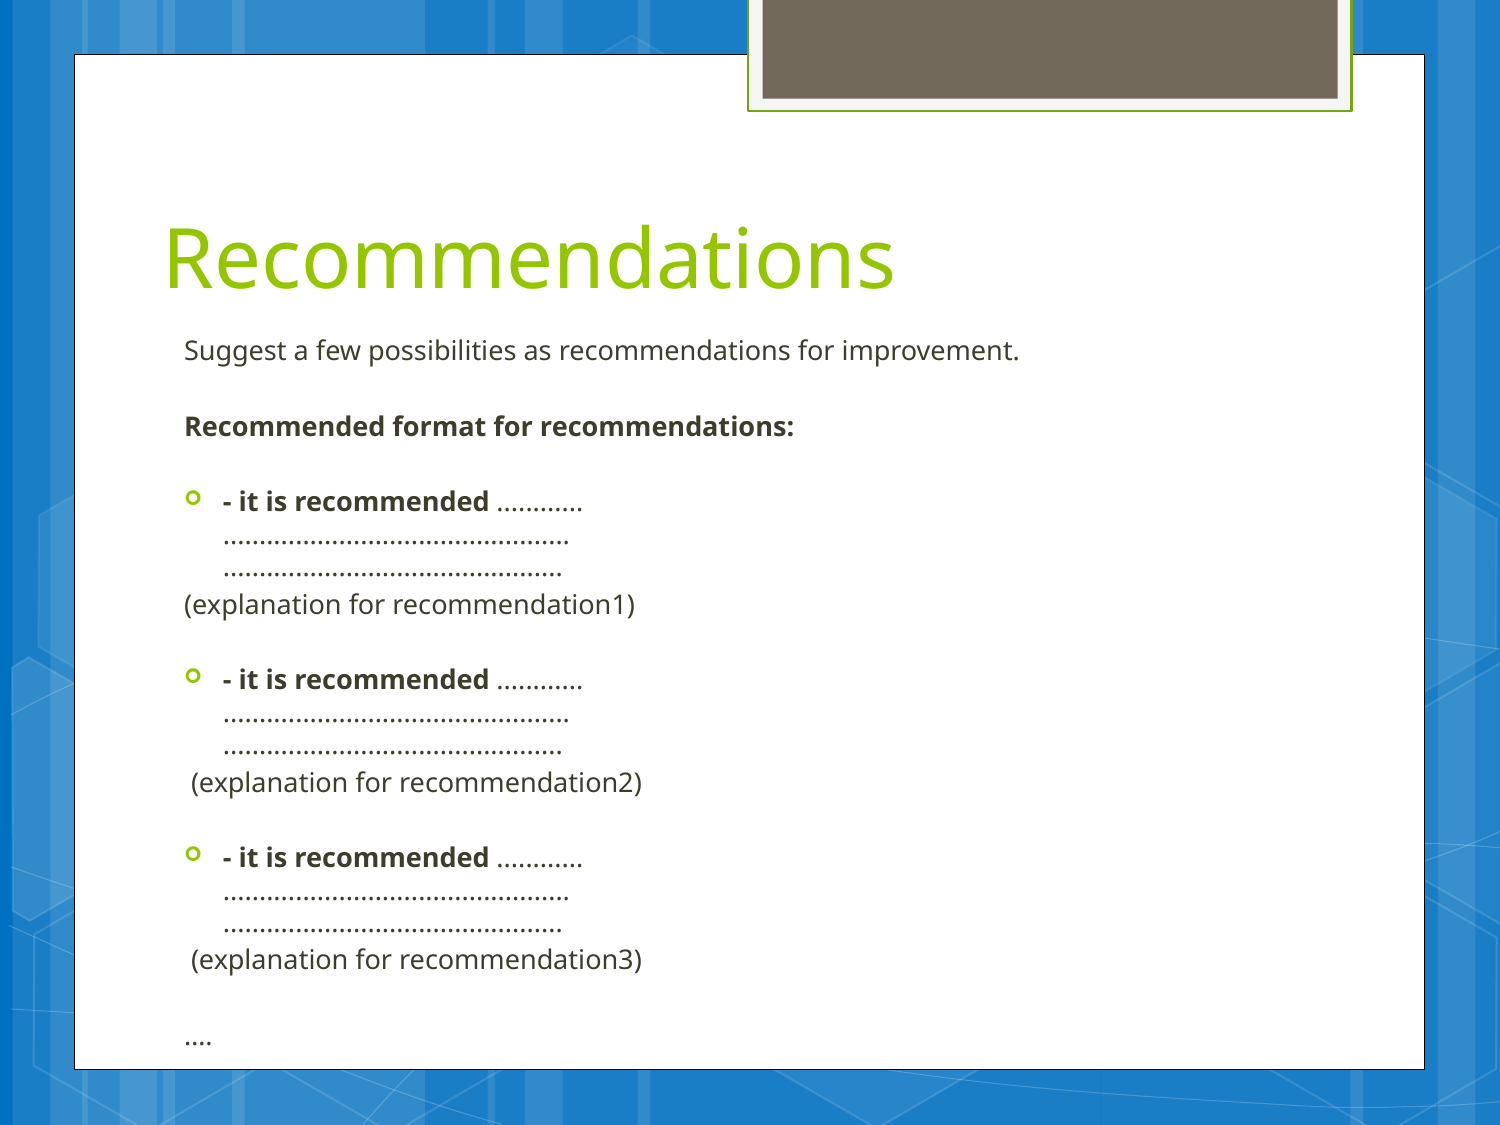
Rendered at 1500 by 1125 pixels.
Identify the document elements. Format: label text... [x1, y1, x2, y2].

list Suggest a few possibilities as recommendations for improvement. Recommended format for recommendations: - it is recommended ............ ................................................ ............................................... (explanation for recommendation1) - it is recommended ............ ................................................ ............................................... (explanation for recommendation2) - it is recommended ............ ................................................ ............................................... (explanation for recommendation3) …. [159, 326, 1272, 1059]
title Recommendations [147, 125, 1300, 313]
